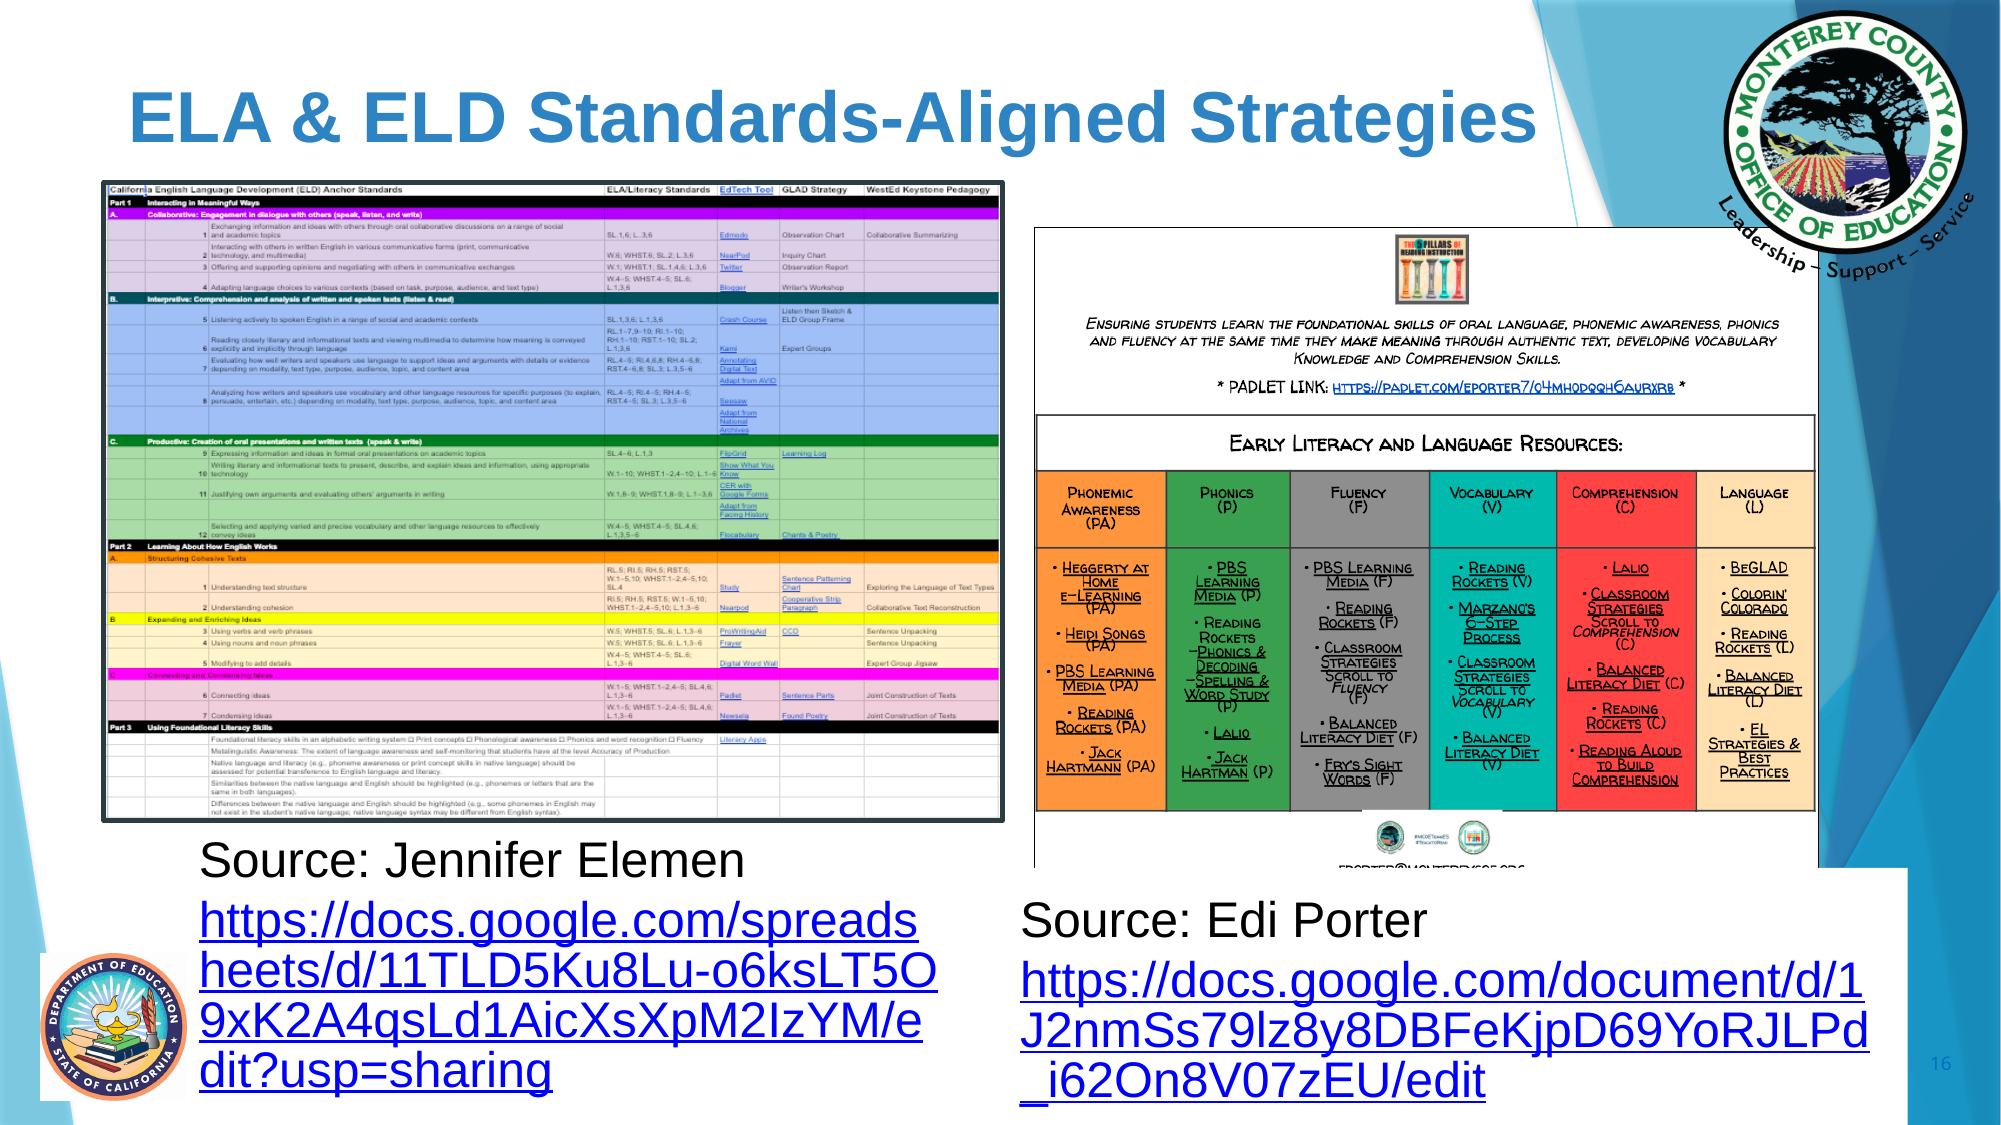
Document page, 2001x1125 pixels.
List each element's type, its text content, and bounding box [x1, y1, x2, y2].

picture [1034, 0, 1990, 889]
slide_number 16 [1908, 1003, 2000, 1125]
text_box Source: Jennifer Elemen https://docs.google.com/spreadsheets/d/11TLD5Ku8Lu-o6ksLT5O9xK2A4qsLd1AicXsXpM2IzYM/edit?usp=sharing [178, 827, 966, 893]
picture [105, 184, 1001, 819]
title ELA & ELD Standards-Aligned Strategies [108, 49, 1703, 238]
picture [40, 953, 187, 1101]
text_box Source: Edi Porter https://docs.google.com/document/d/1J2nmSs79lz8y8DBFeKjpD69YoRJLPd_i62On8V07zEU/edit [999, 867, 1908, 1125]
